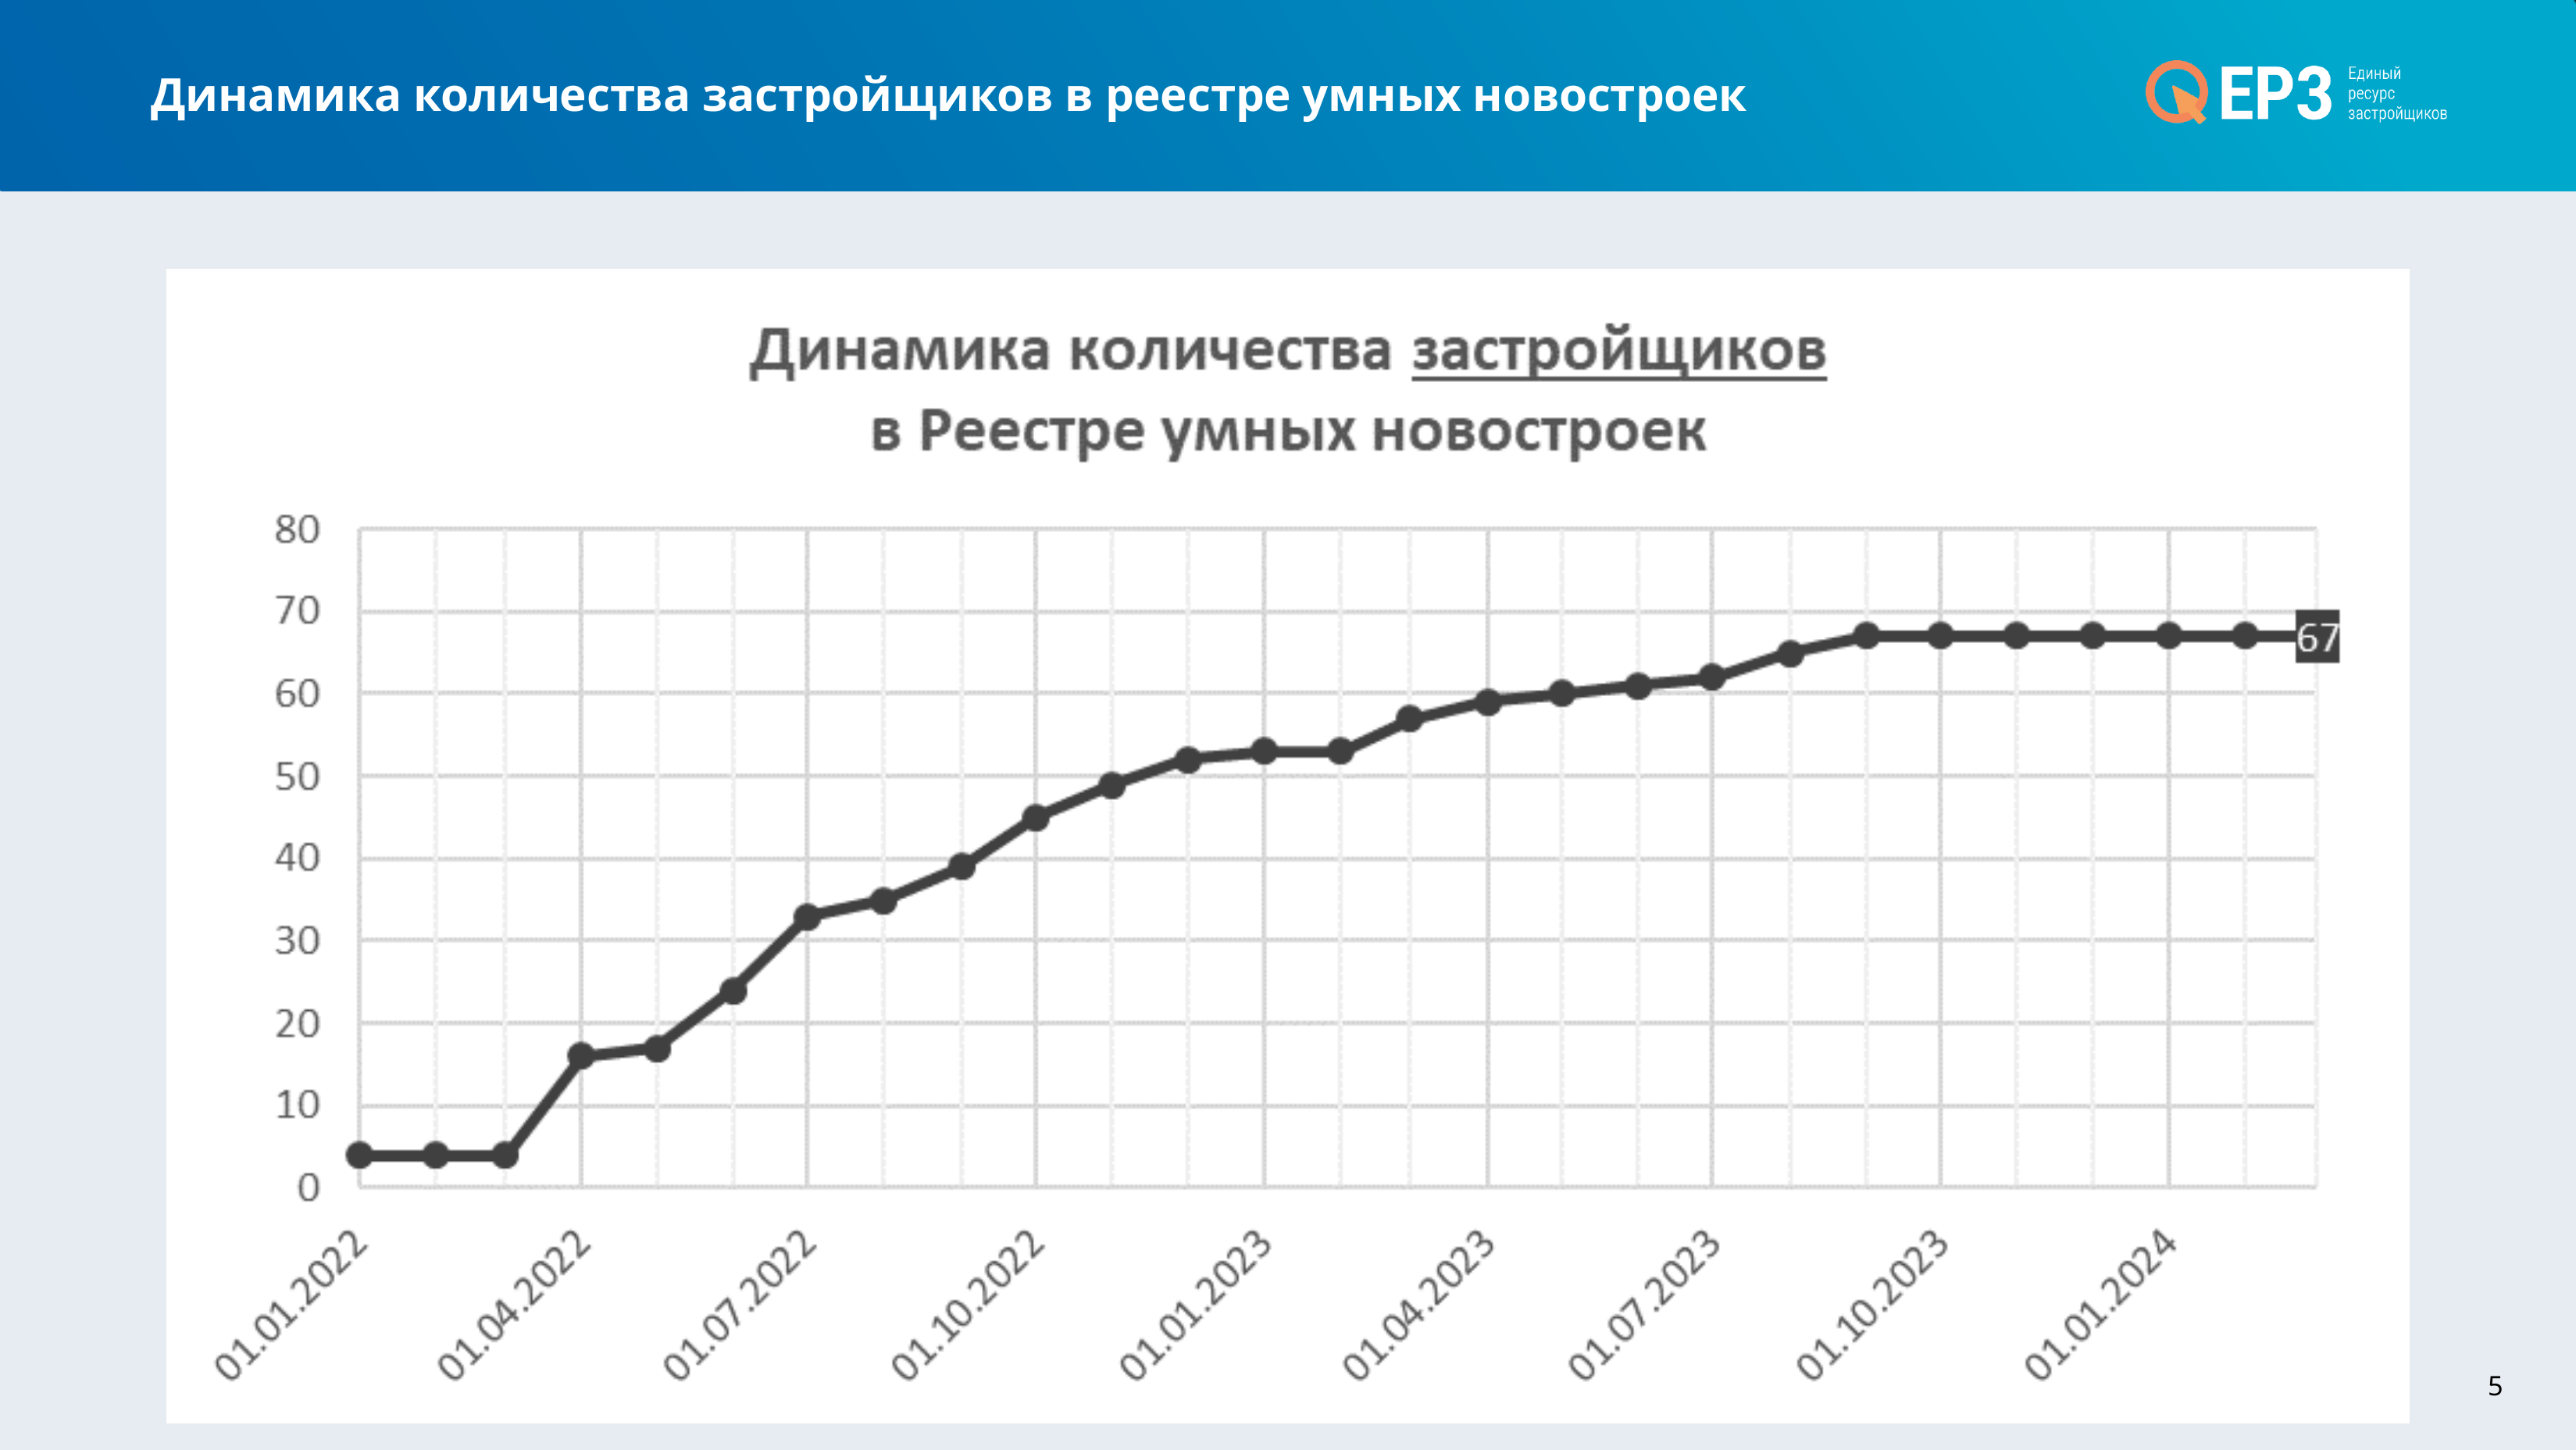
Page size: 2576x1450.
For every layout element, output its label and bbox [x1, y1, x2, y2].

picture [2146, 61, 2208, 123]
text_box [0, 0, 2576, 1450]
picture [2257, 59, 2447, 124]
picture [166, 269, 2410, 1424]
picture [2222, 67, 2252, 119]
